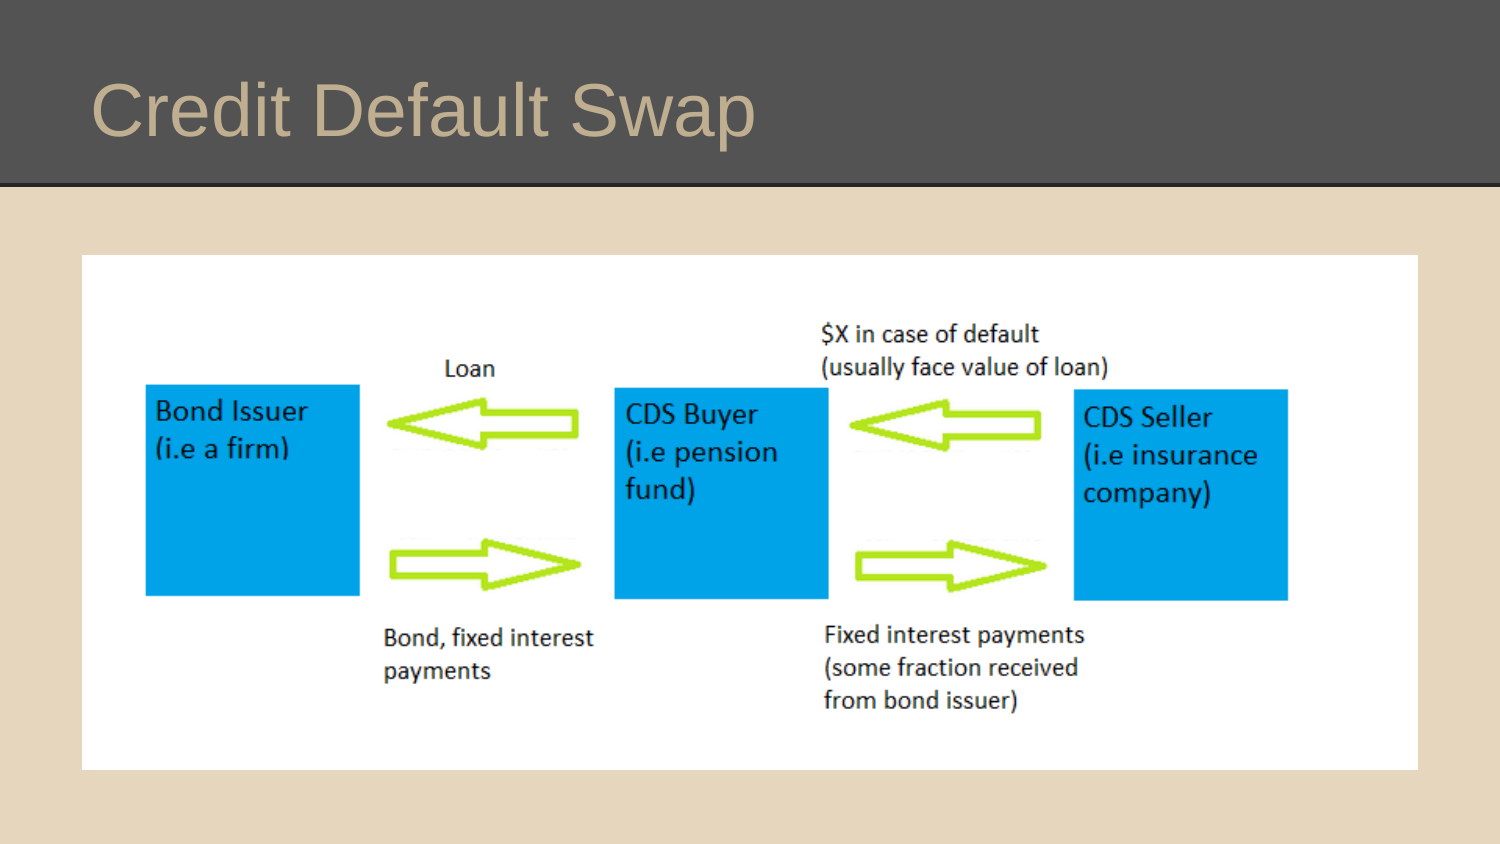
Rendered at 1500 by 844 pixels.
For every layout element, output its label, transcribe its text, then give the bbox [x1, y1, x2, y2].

picture [81, 255, 1419, 771]
text_box Credit Default Swap [75, 46, 1412, 187]
